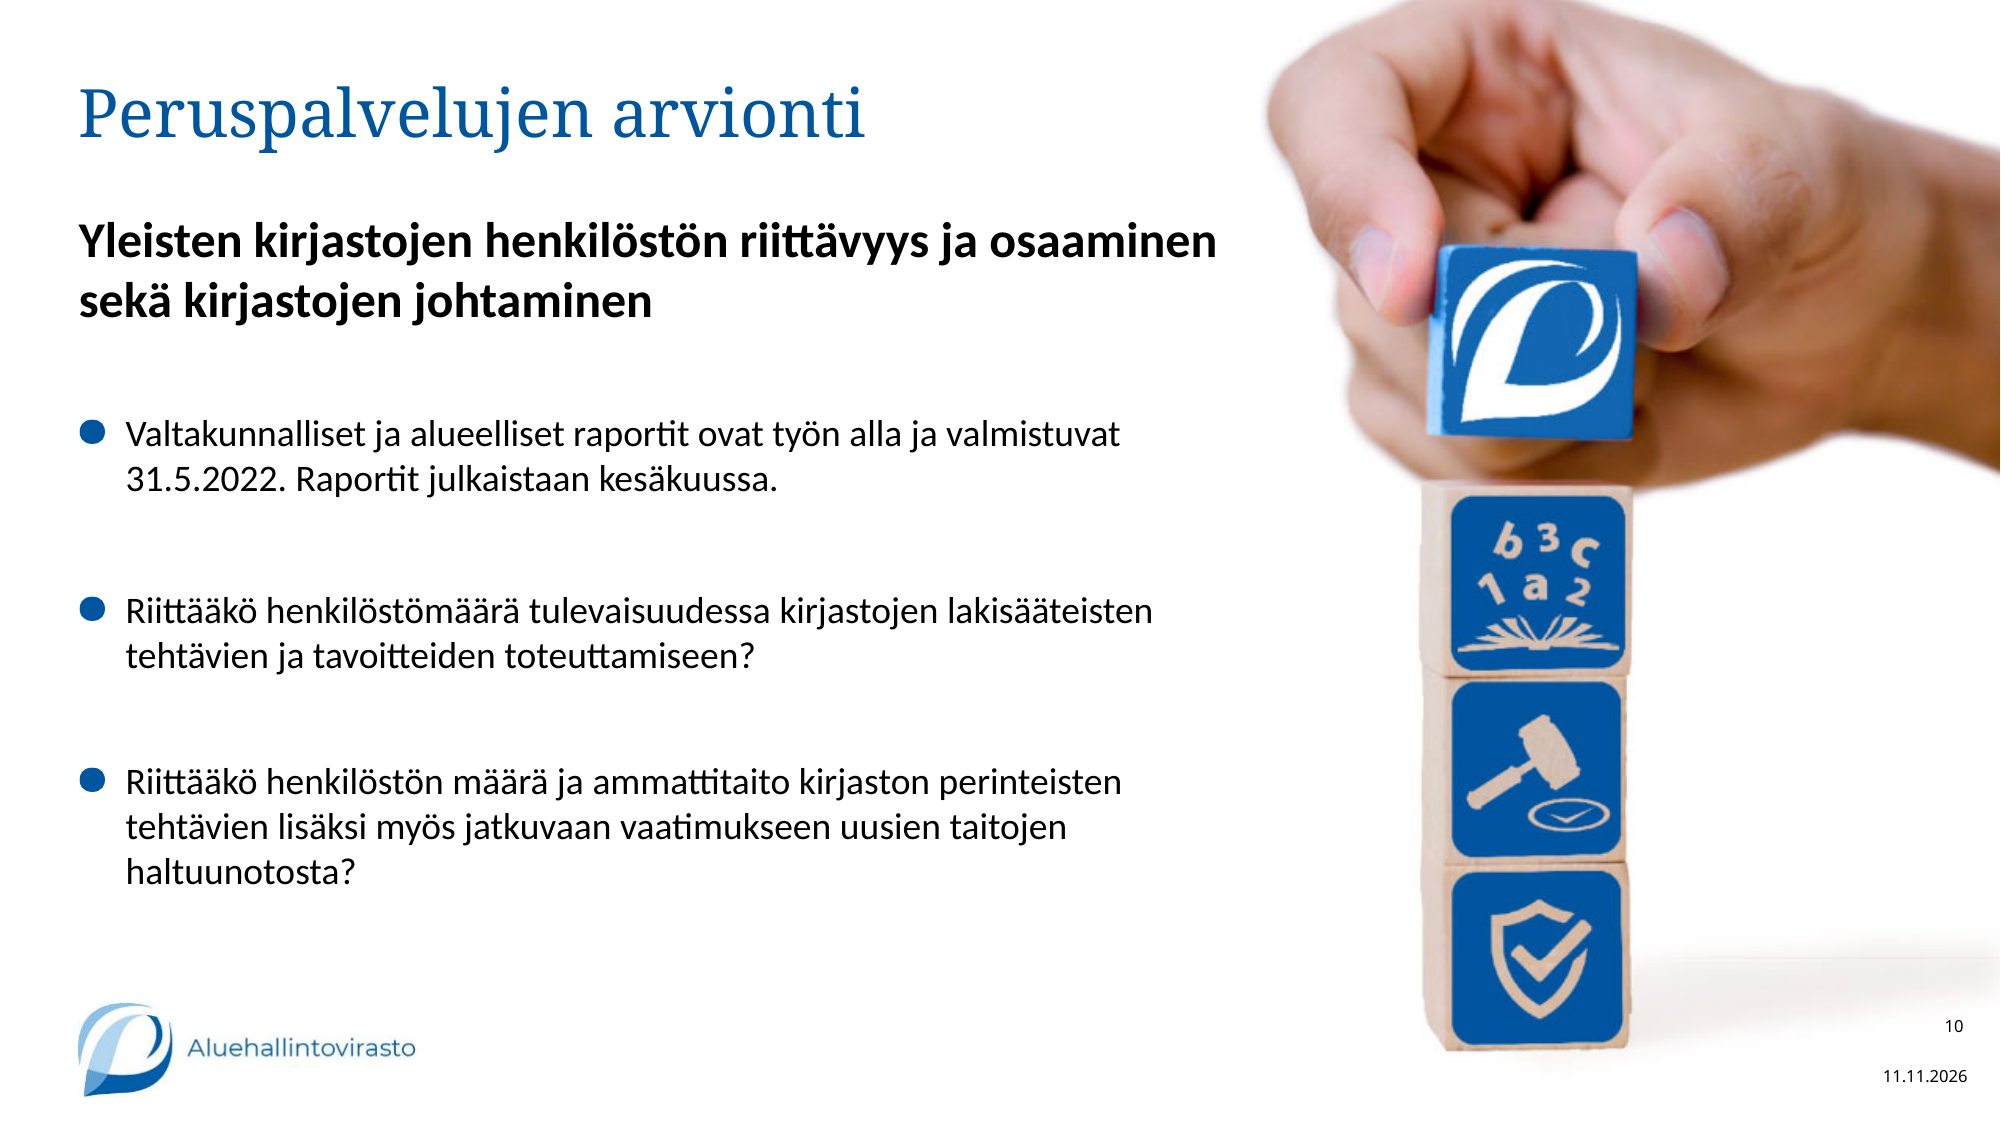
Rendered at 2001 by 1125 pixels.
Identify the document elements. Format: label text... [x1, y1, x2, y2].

picture [78, 418, 106, 445]
picture [78, 595, 106, 622]
picture [78, 1003, 424, 1097]
picture [78, 766, 106, 793]
slide_number 10 [1903, 986, 1983, 1047]
picture [1209, 0, 2000, 1125]
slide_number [1838, 1047, 1983, 1107]
title Peruspalvelujen arvionti [63, 49, 1288, 160]
list Yleisten kirjastojen henkilöstön riittävyys ja osaaminen sekä kirjastojen johtaminen Valtakunnalliset ja alueelliset raportit ovat työn alla ja valmistuvat 31.5.2022. Raportit julkaistaan kesäkuussa. Riittääkö henkilöstömäärä tulevaisuudessa kirjastojen lakisääteisten tehtävien ja tavoitteiden toteuttamiseen? Riittääkö henkilöstön määrä ja ammattitaito kirjaston perinteisten tehtävien lisäksi myös jatkuvaan vaatimukseen uusien taitojen haltuunotosta? [63, 200, 1288, 1000]
